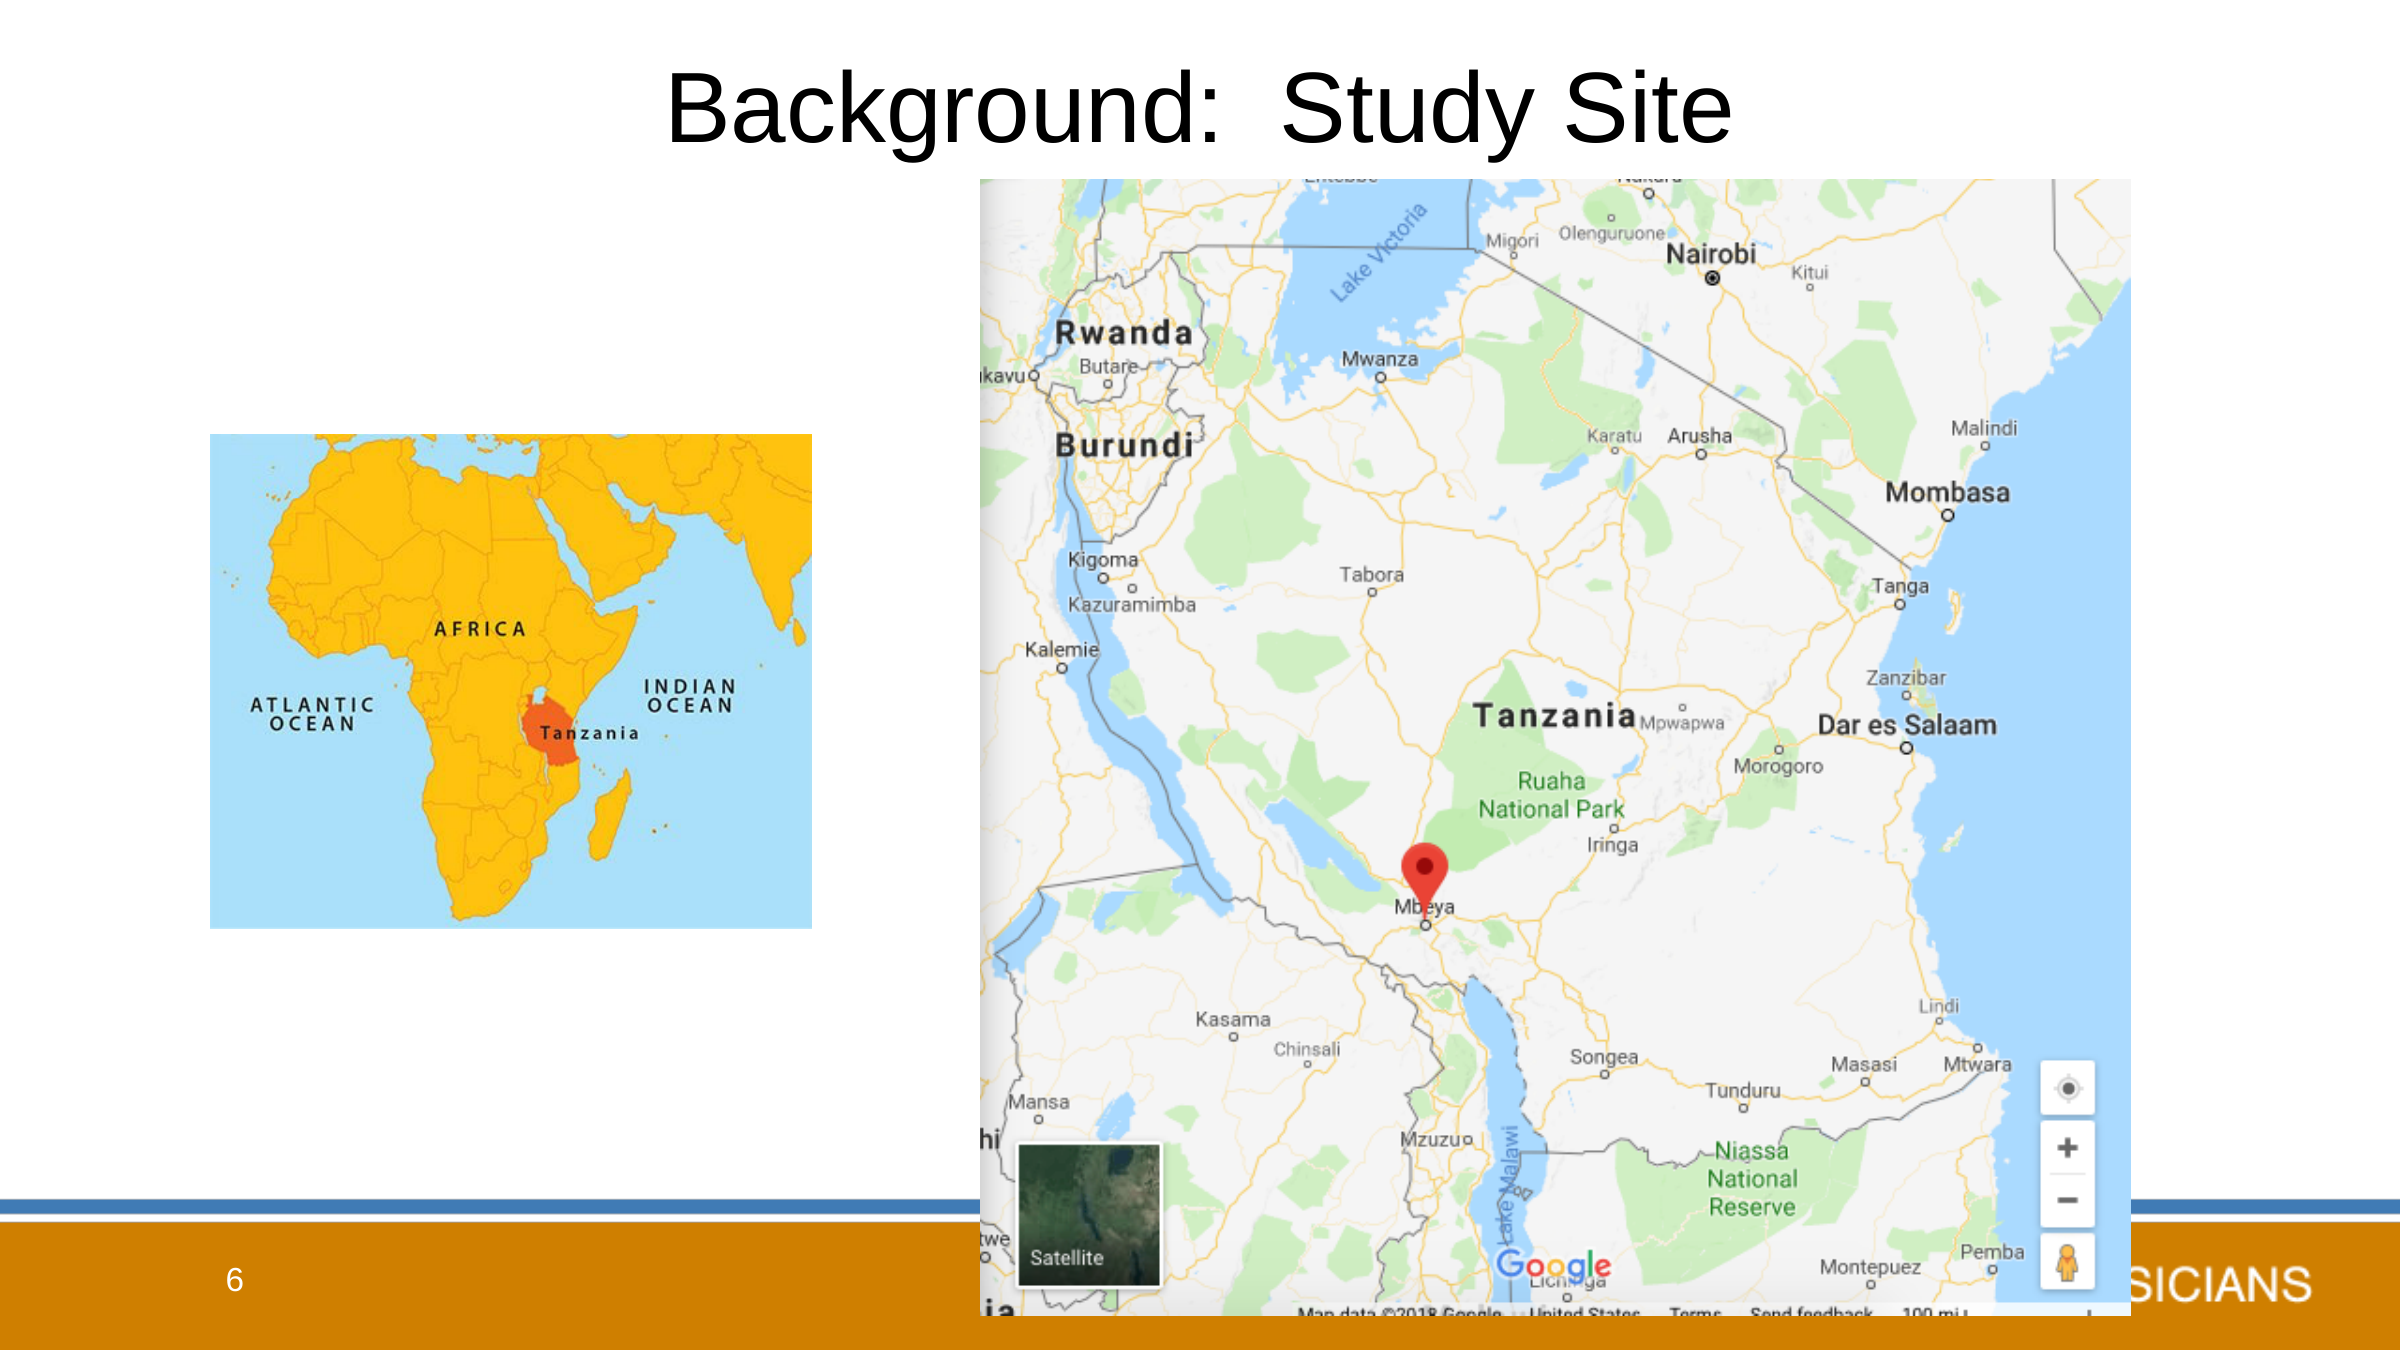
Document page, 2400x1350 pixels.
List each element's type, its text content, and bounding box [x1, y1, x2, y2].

picture [0, 0, 2400, 1350]
title Background: Study Site [165, 35, 2235, 297]
slide_number 6 [165, 1242, 260, 1315]
